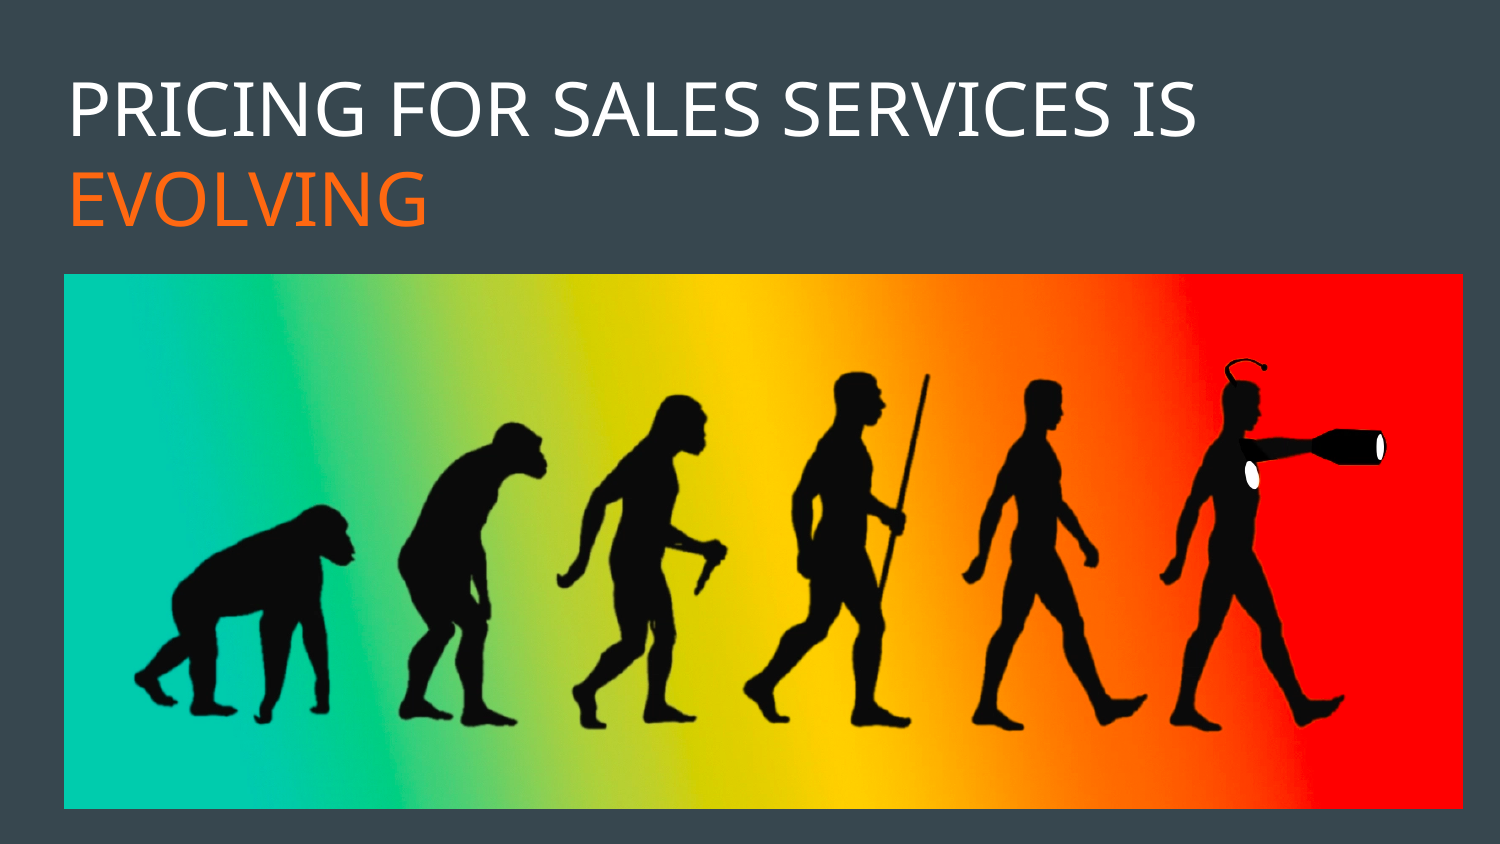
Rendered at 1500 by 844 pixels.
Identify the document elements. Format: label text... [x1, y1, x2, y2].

title PRICING FOR SALES SERVICES IS EVOLVING [51, 46, 1449, 287]
picture [64, 274, 1463, 810]
